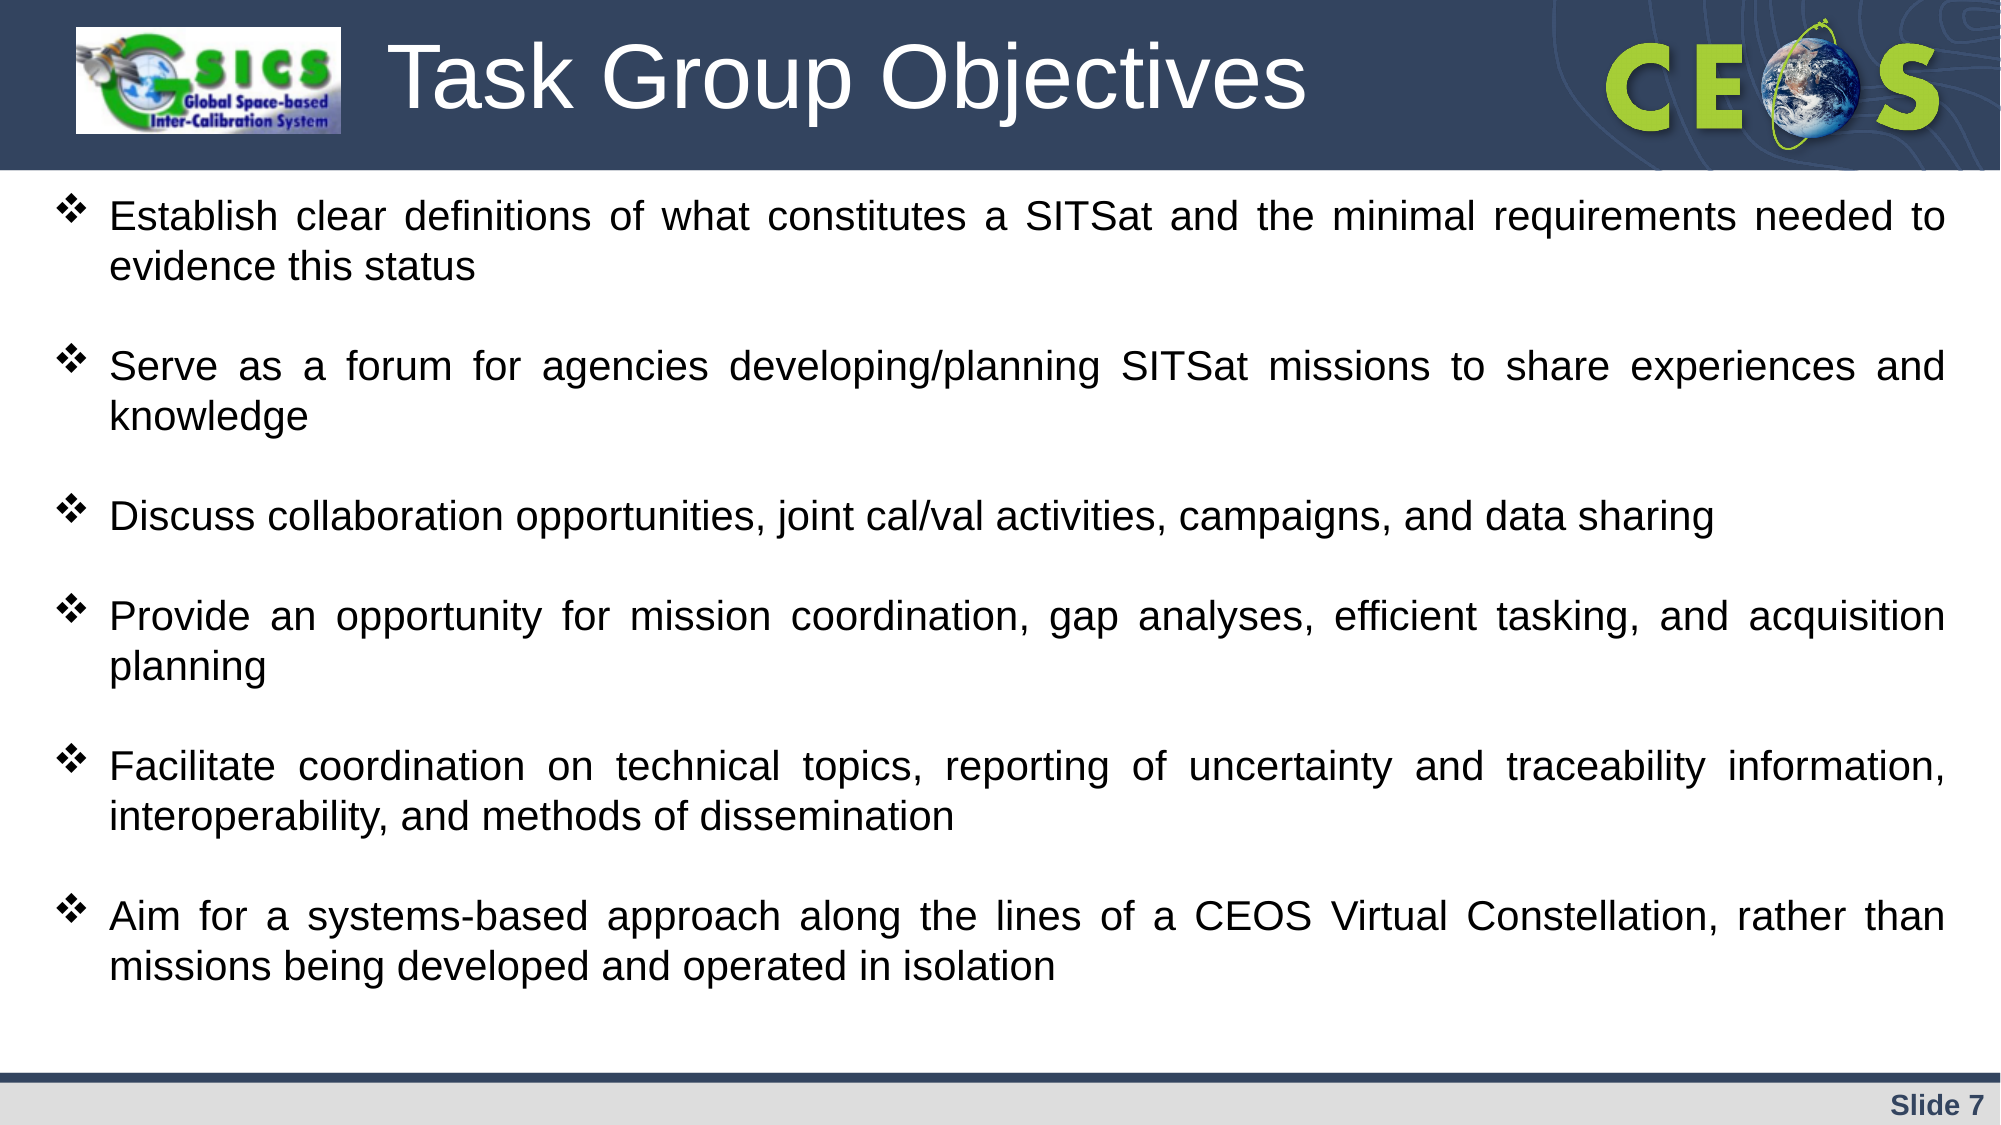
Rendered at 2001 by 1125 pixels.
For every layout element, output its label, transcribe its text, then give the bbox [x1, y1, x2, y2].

text_box Establish clear definitions of what constitutes a SITSat and the minimal requirements needed to evidence this status Serve as a forum for agencies developing/planning SITSat missions to share experiences and knowledge Discuss collaboration opportunities, joint cal/val activities, campaigns, and data sharing Provide an opportunity for mission coordination, gap analyses, efficient tasking, and acquisition planning Facilitate coordination on technical topics, reporting of uncertainty and traceability information, interoperability, and methods of dissemination Aim for a systems-based approach along the lines of a CEOS Virtual Constellation, rather than missions being developed and operated in isolation [38, 181, 1962, 997]
picture [1606, 18, 1939, 150]
title Task Group Objectives [371, 21, 1911, 150]
picture [76, 27, 341, 135]
